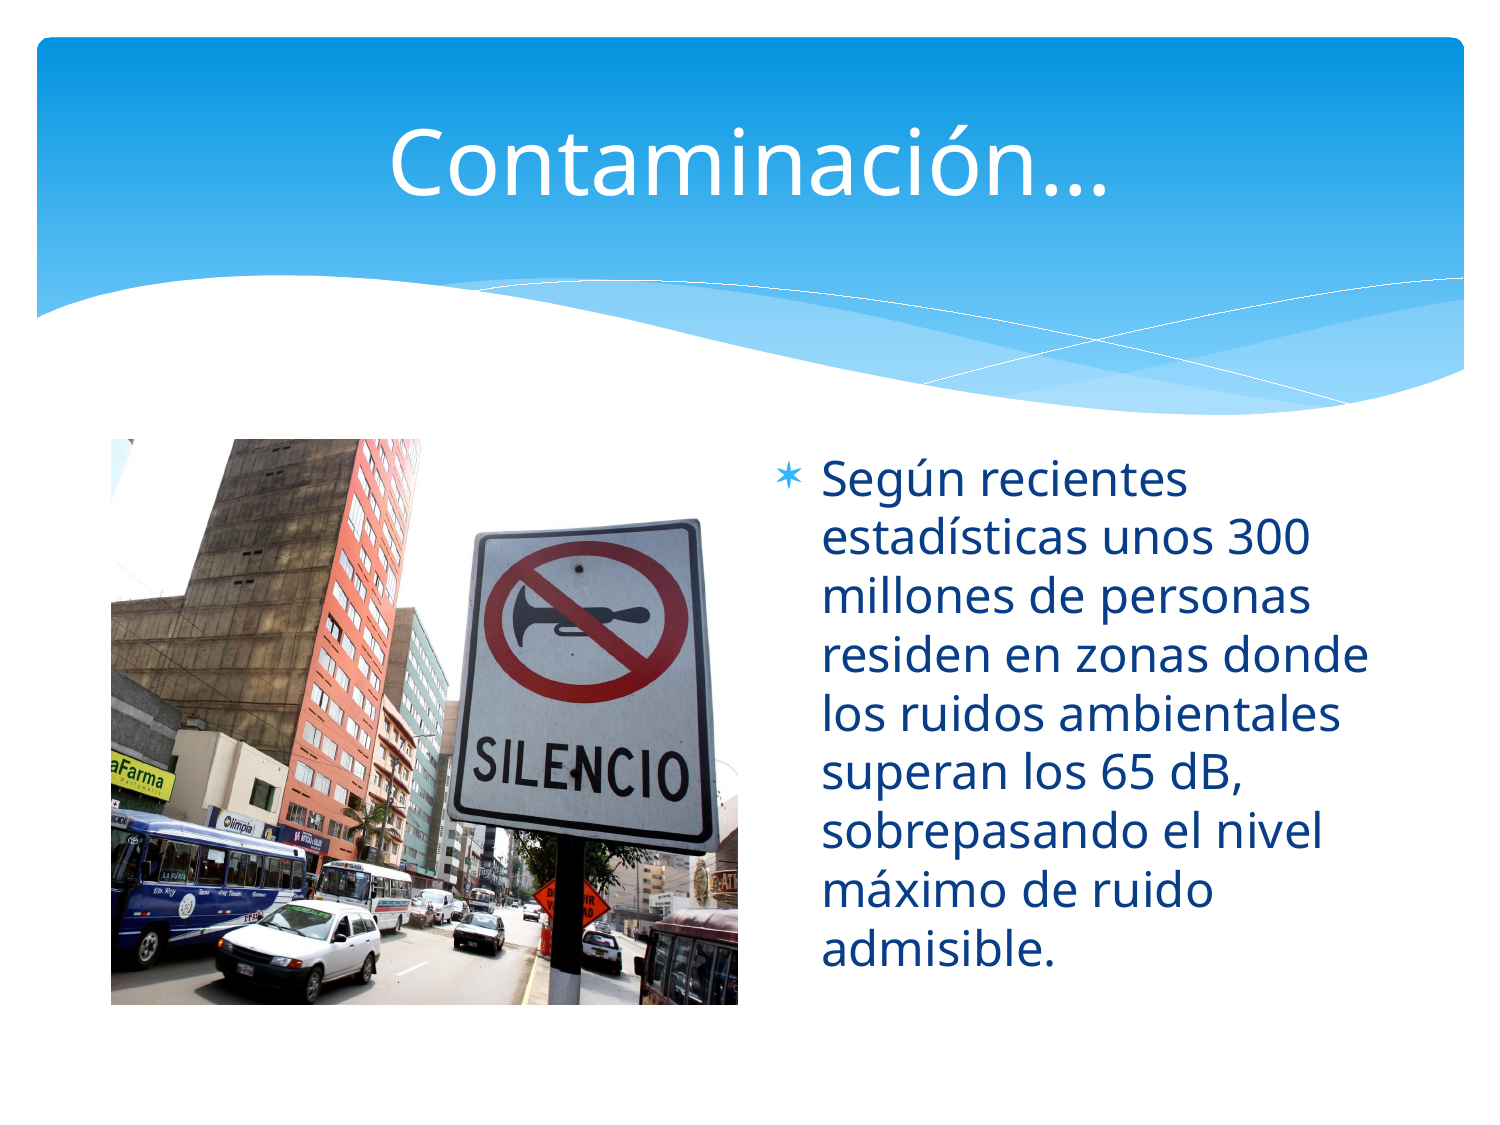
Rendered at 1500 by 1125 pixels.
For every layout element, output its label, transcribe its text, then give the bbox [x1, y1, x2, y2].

title Contaminación… [75, 55, 1425, 261]
picture [110, 439, 739, 1006]
list Según recientes estadísticas unos 300 millones de personas residen en zonas donde los ruidos ambientales superan los 65 dB, sobrepasando el nivel máximo de ruido admisible. [761, 439, 1389, 1005]
